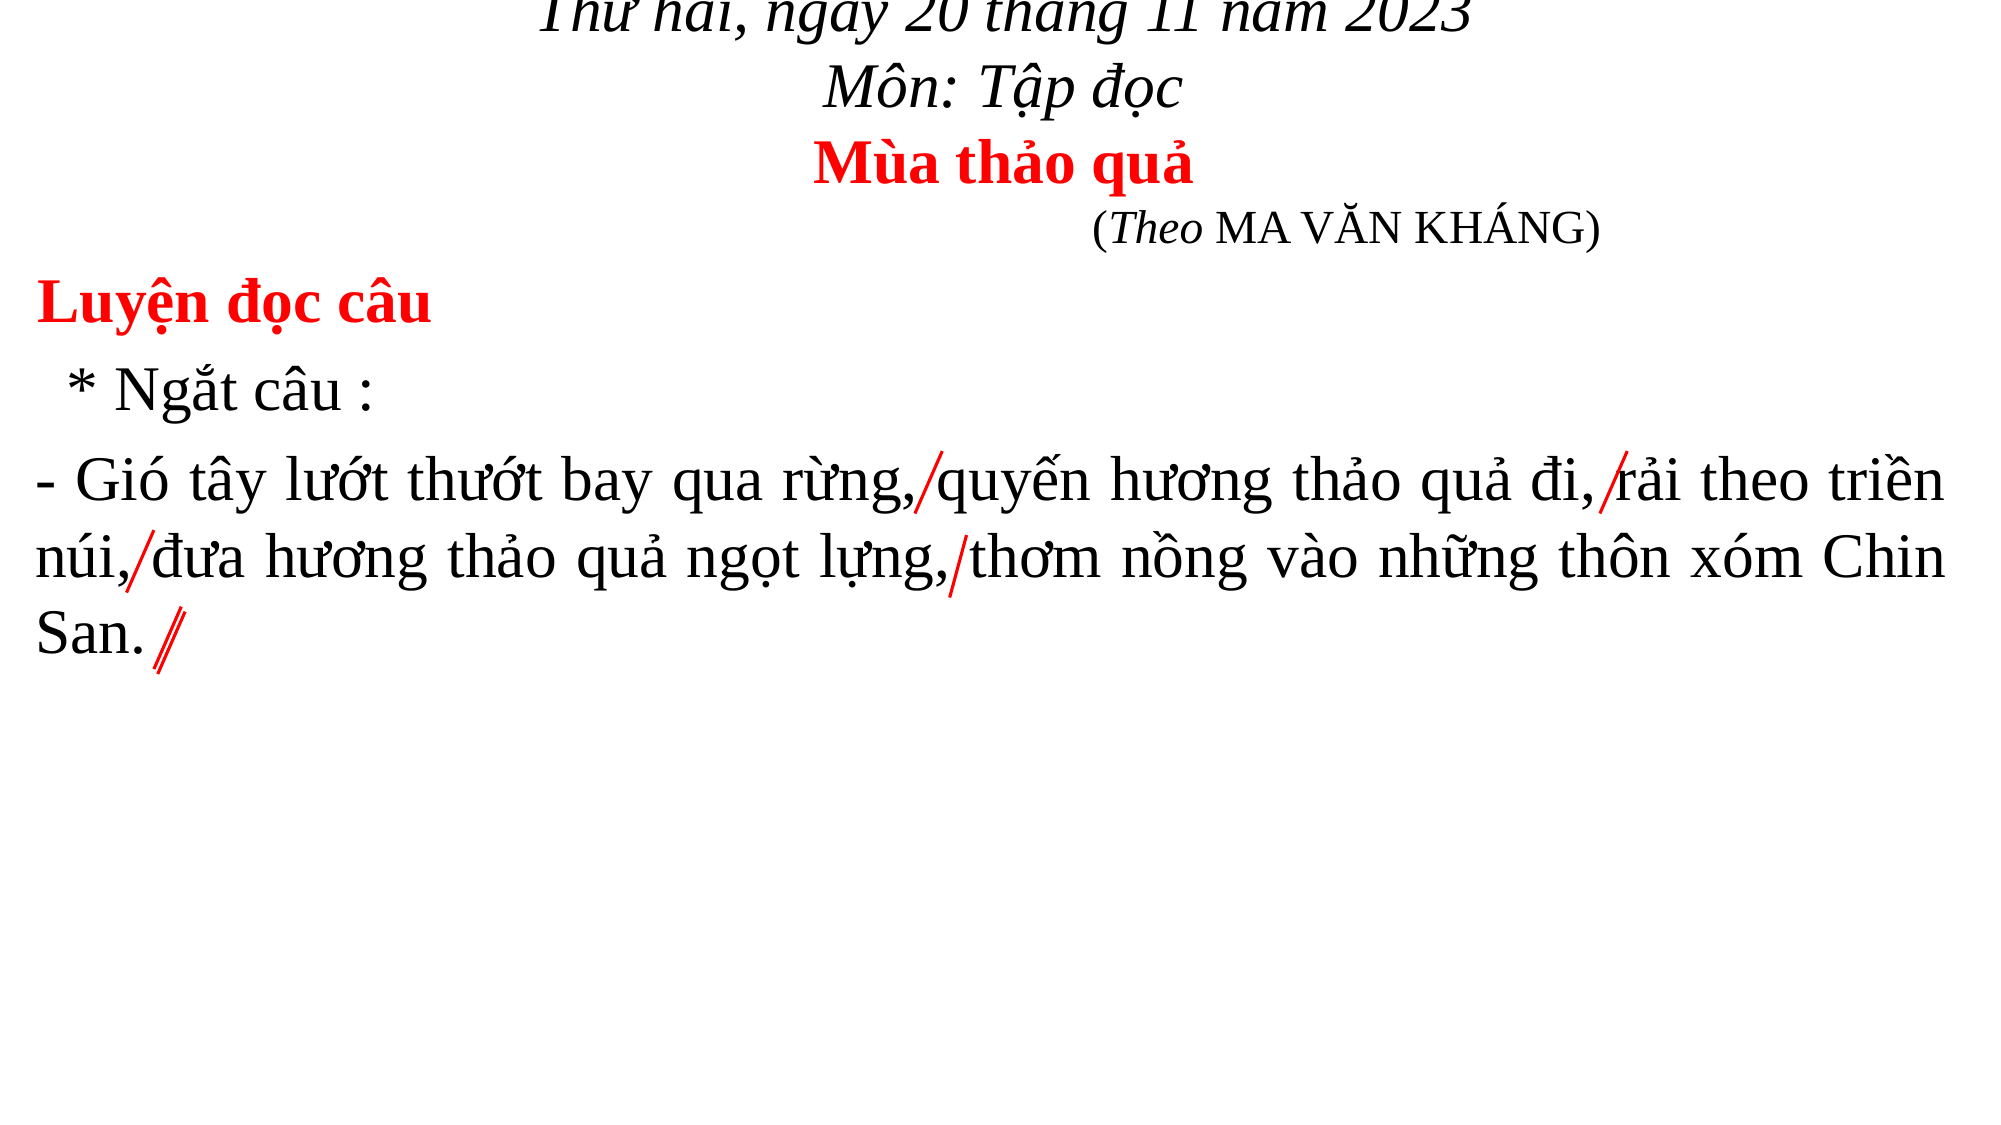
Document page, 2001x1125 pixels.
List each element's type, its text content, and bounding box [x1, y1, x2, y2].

text_box * Ngắt câu : [52, 339, 414, 431]
text_box [15, 0, 1982, 138]
text_box - Gió tây lướt thướt bay qua rừng, quyến hương thảo quả đi, rải theo triền núi, đưa hương thảo quả ngọt lựng, thơm nồng vào những thôn xóm Chin San. [19, 429, 1965, 674]
text_box Thứ hai, ngày 20 tháng 11 năm 2023 Môn: Tập đọc Mùa thảo quả (Theo MA VĂN KHÁNG) [19, 0, 1989, 262]
text_box Luyện đọc câu [19, 262, 1987, 344]
